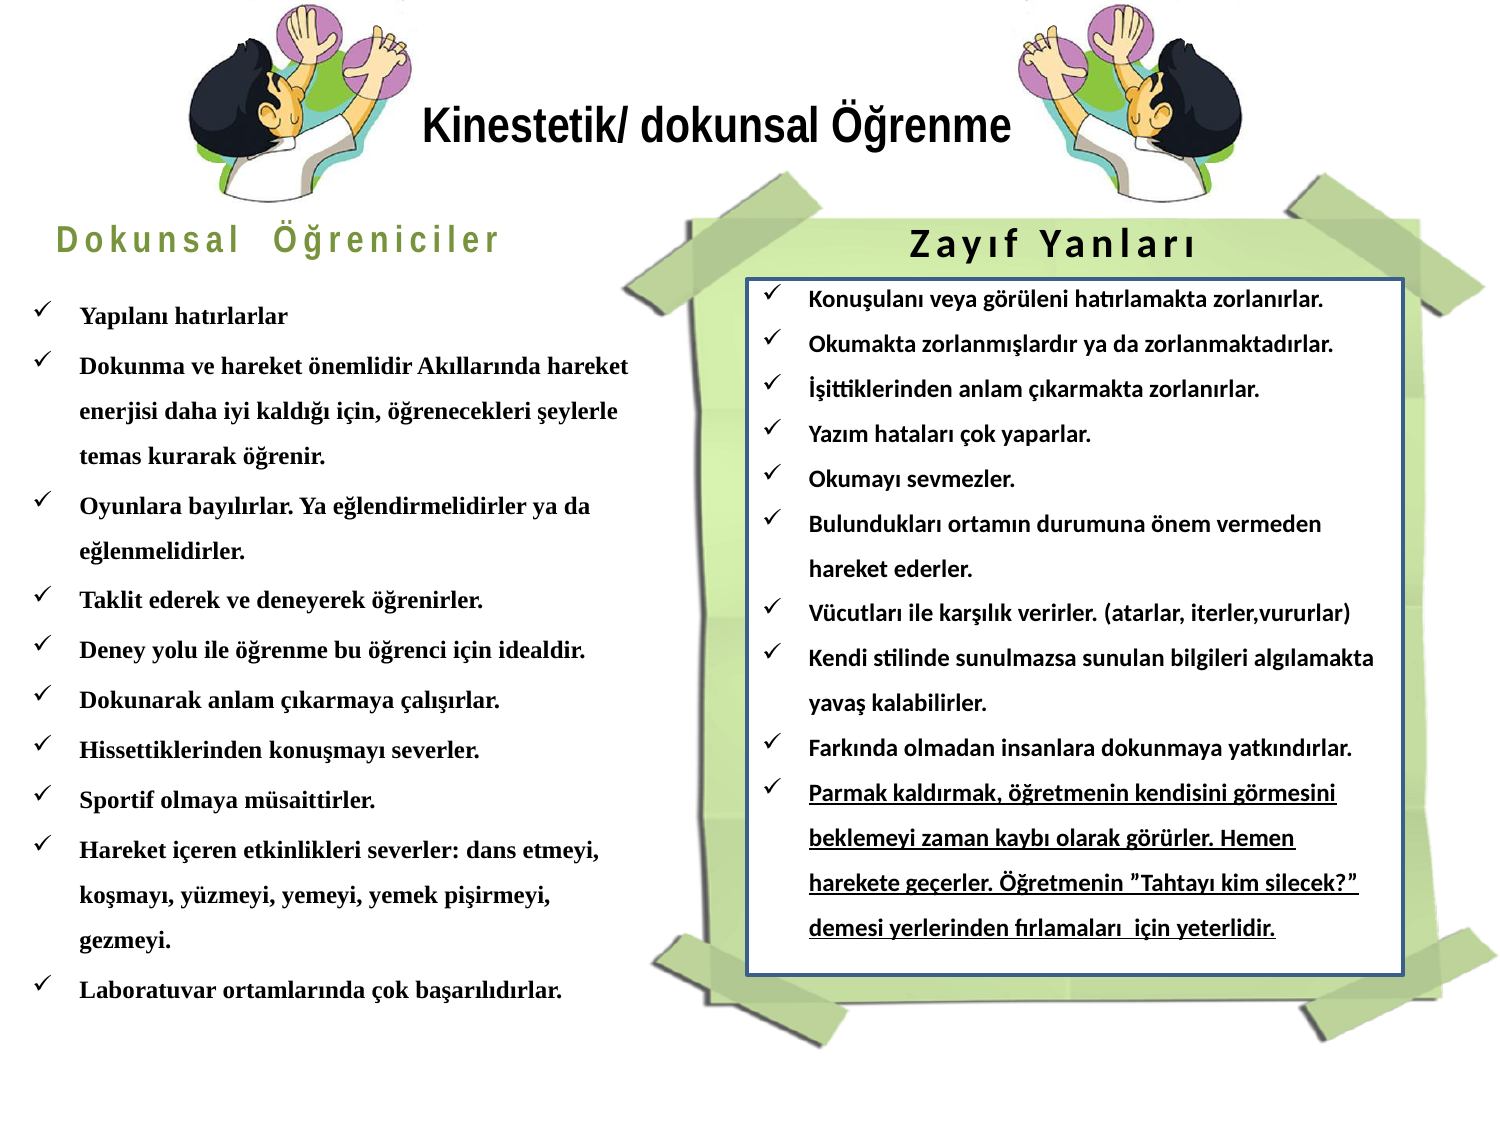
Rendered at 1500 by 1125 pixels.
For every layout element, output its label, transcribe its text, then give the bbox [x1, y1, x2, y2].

picture [182, 0, 418, 209]
text_box Dokunsal Öğreniciler [41, 208, 573, 268]
text_box Yapılanı hatırlarlar Dokunma ve hareket önemlidir Akıllarında hareket enerjisi daha iyi kaldığı için, öğrenecekleri şeylerle temas kurarak öğrenir. Oyunlara bayılırlar. Ya eğlendirmelidirler ya da eğlenmelidirler. Taklit ederek ve deneyerek öğrenirler. Deney yolu ile öğrenme bu öğrenci için idealdir. Dokunarak anlam çıkarmaya çalışırlar. Hissettiklerinden konuşmayı severler. Sportif olmaya müsaittirler. Hareket içeren etkinlikleri severler: dans etmeyi, koşmayı, yüzmeyi, yemeyi, yemek pişirmeyi, gezmeyi. Laboratuvar ortamlarında çok başarılıdırlar. [17, 277, 597, 1011]
picture [603, 0, 1500, 1067]
text_box Kinestetik/ dokunsal Öğrenme [423, 85, 1005, 160]
